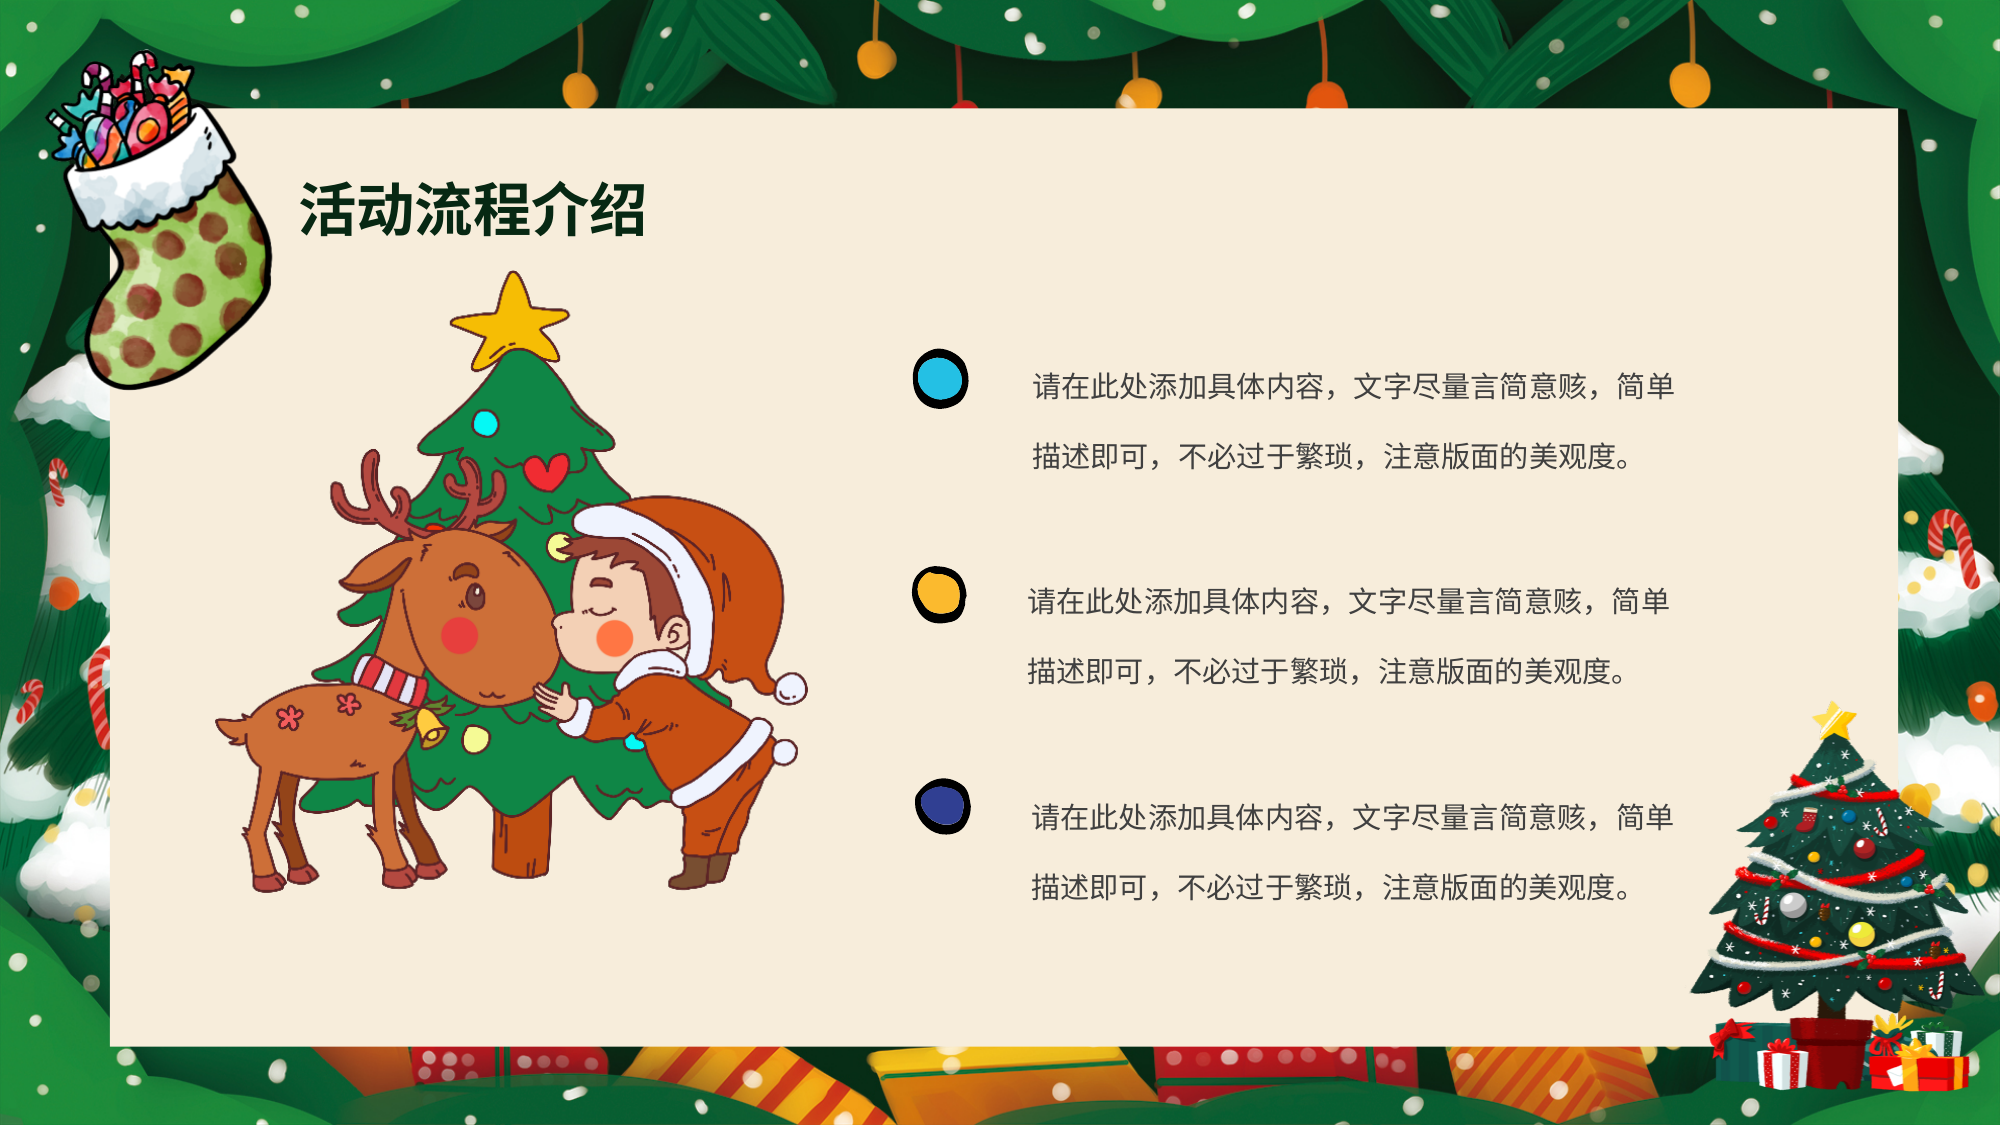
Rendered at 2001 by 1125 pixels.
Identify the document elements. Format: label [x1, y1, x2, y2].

text_box [0, 0, 2000, 1125]
picture [199, 268, 812, 905]
text_box [910, 563, 967, 626]
text_box [911, 346, 971, 417]
text_box [915, 772, 971, 836]
